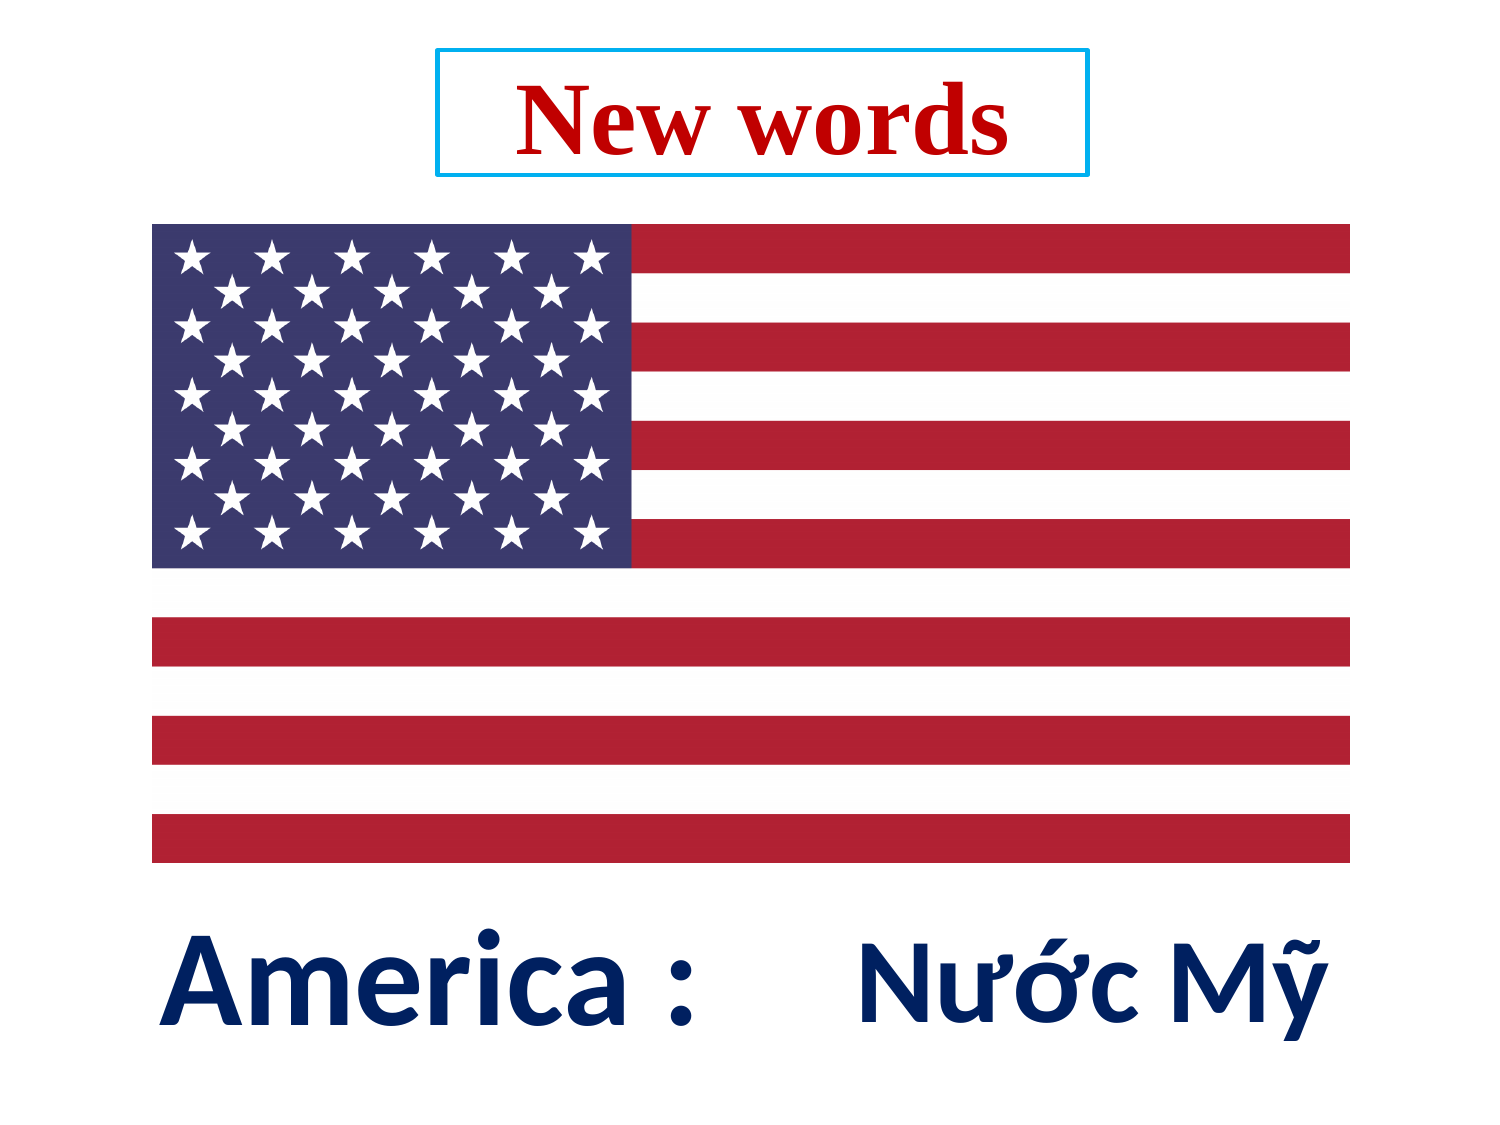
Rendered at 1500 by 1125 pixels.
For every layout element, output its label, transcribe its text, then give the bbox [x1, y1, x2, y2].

text_box New words [435, 48, 1090, 177]
picture [152, 224, 1351, 863]
text_box Nước Mỹ [737, 894, 1449, 1055]
text_box America : [75, 880, 786, 1061]
